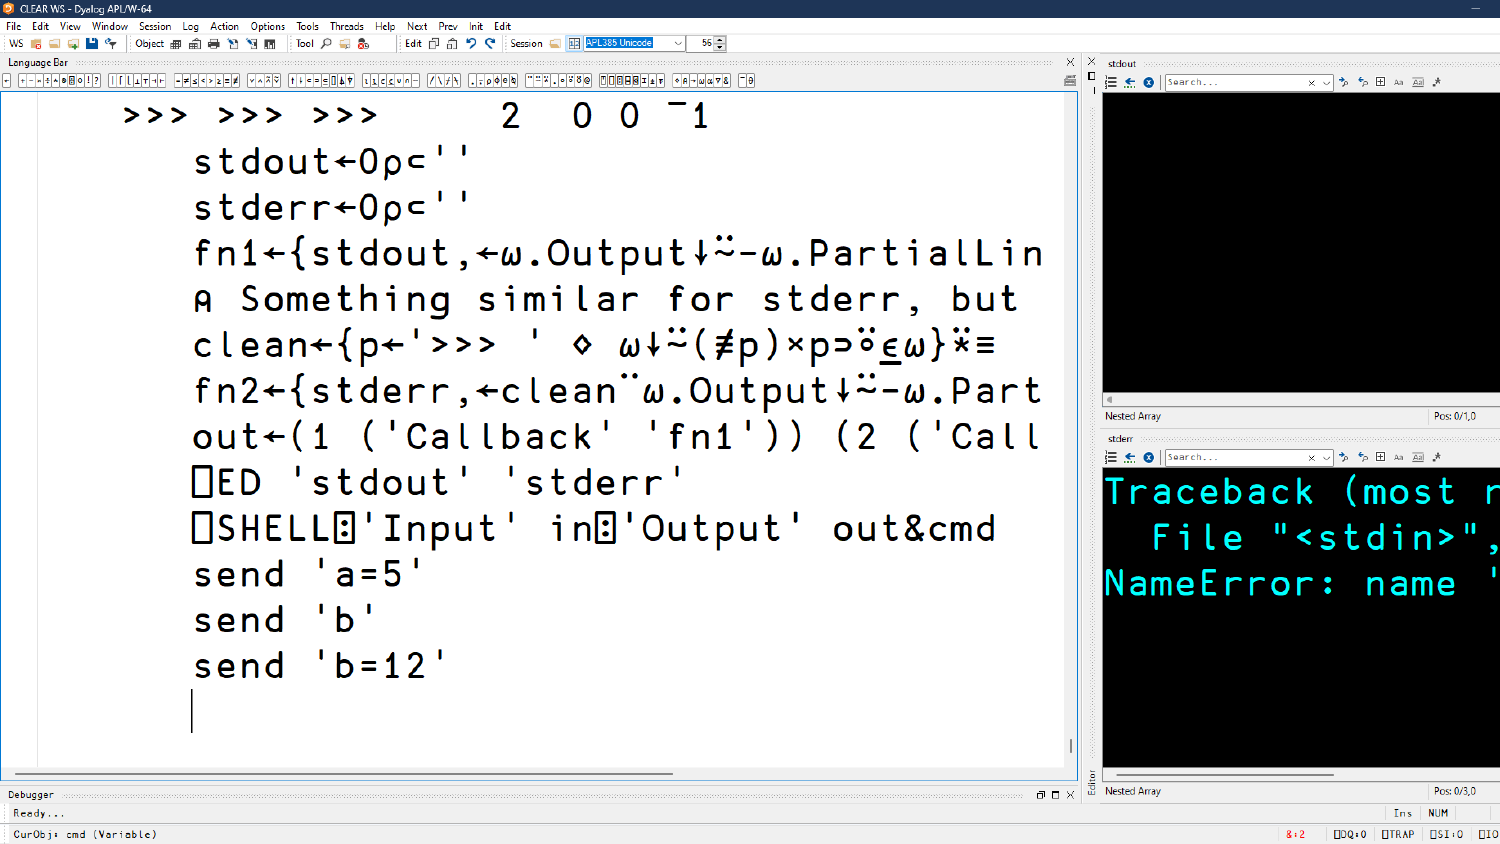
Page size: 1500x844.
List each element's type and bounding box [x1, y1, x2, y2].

list [0, 0, 1500, 844]
